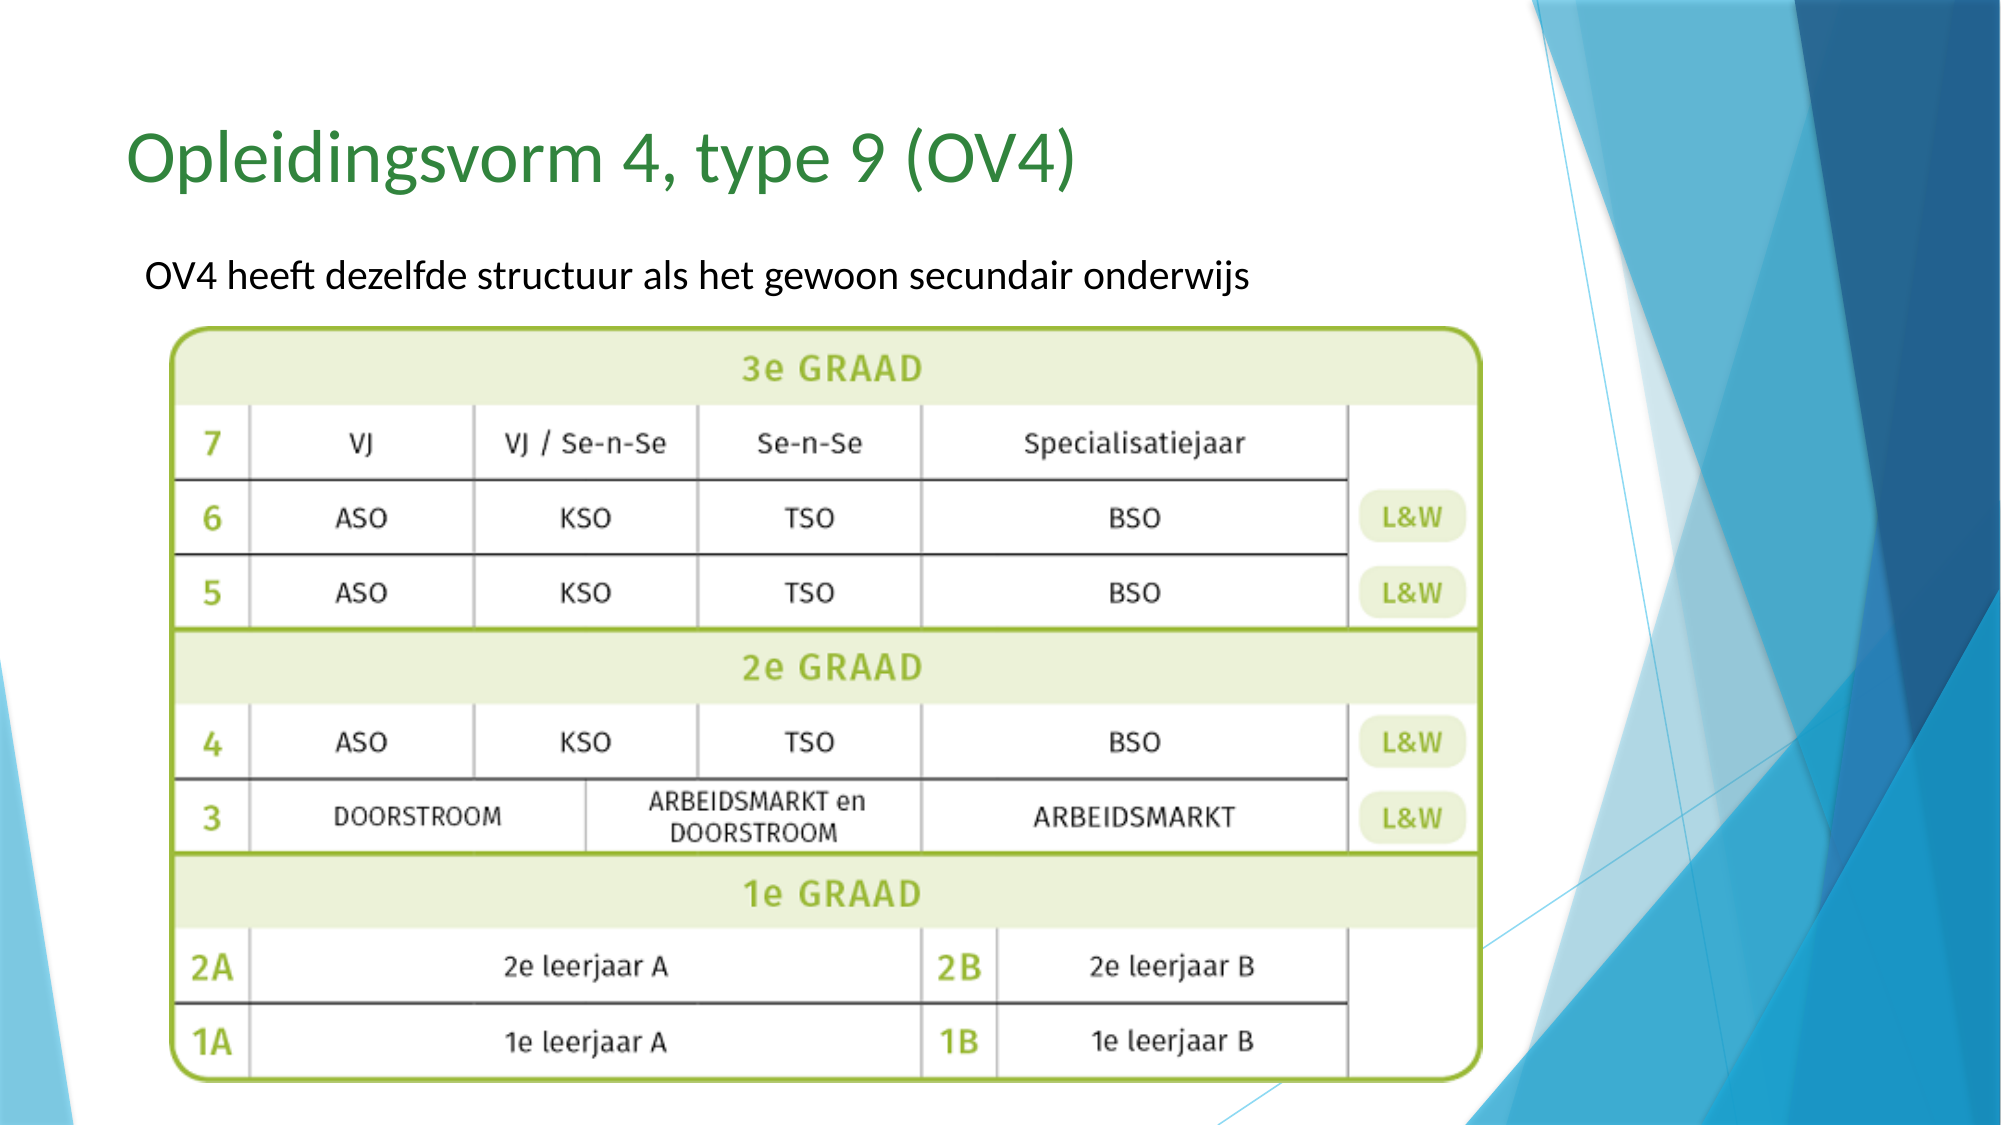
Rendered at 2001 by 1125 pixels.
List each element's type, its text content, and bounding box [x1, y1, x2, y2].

text_box OV4 heeft dezelfde structuur als het gewoon secundair onderwijs [130, 240, 1289, 306]
title Opleidingsvorm 4, type 9 (OV4) [111, 99, 1522, 220]
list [169, 325, 1484, 1084]
